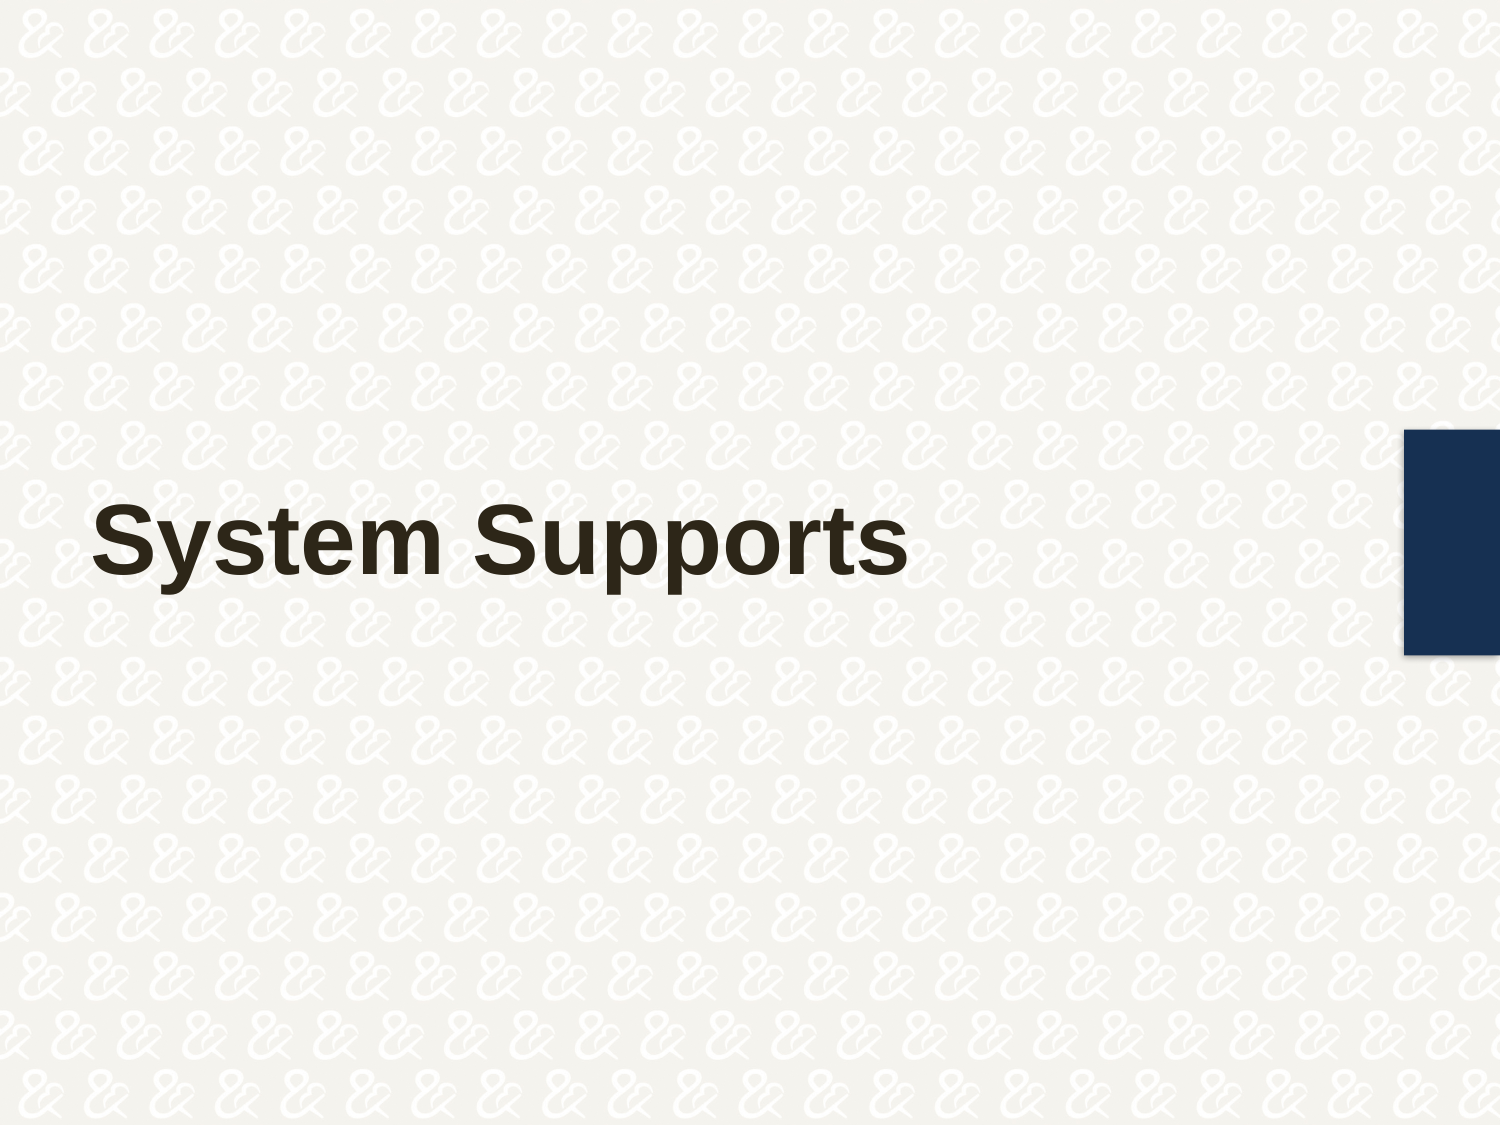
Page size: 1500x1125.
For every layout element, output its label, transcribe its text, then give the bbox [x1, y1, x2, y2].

picture [0, 0, 1500, 1125]
title System Supports [75, 429, 1388, 656]
